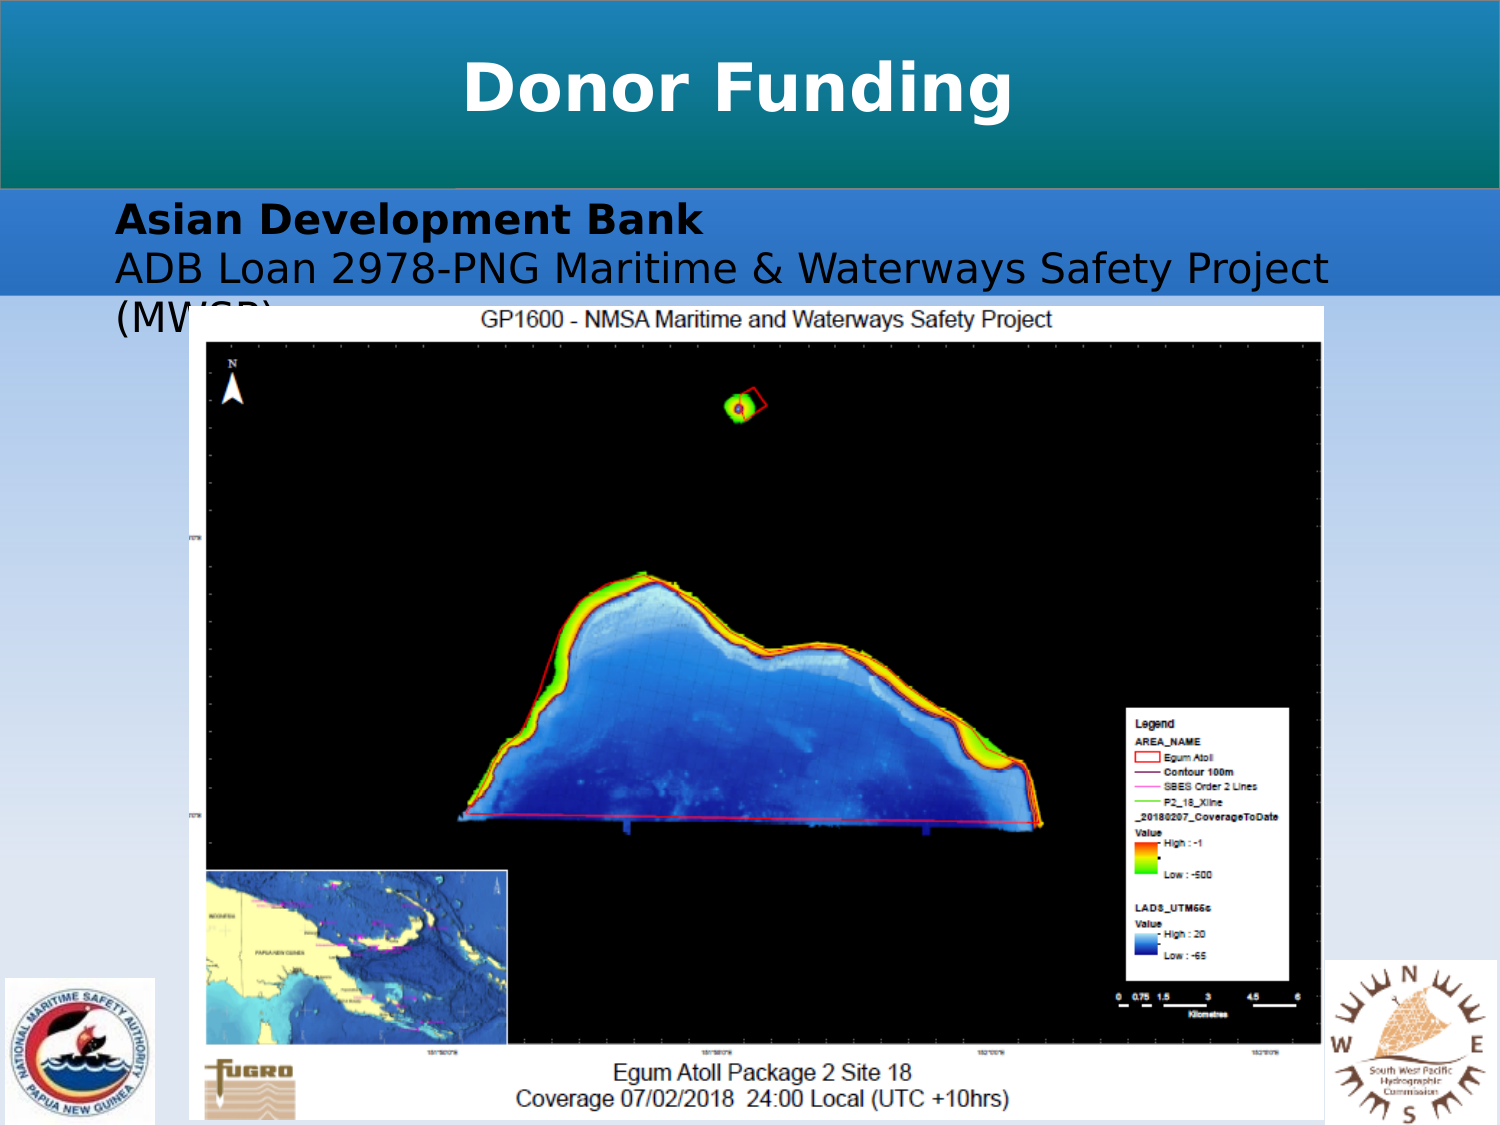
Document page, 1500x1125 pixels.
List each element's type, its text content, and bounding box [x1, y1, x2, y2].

picture [0, 190, 1500, 1125]
title Donor Funding [1, 0, 1500, 128]
list Asian Development Bank ADB Loan 2978-PNG Maritime & Waterways Safety Project (MWSP) [99, 187, 1422, 325]
